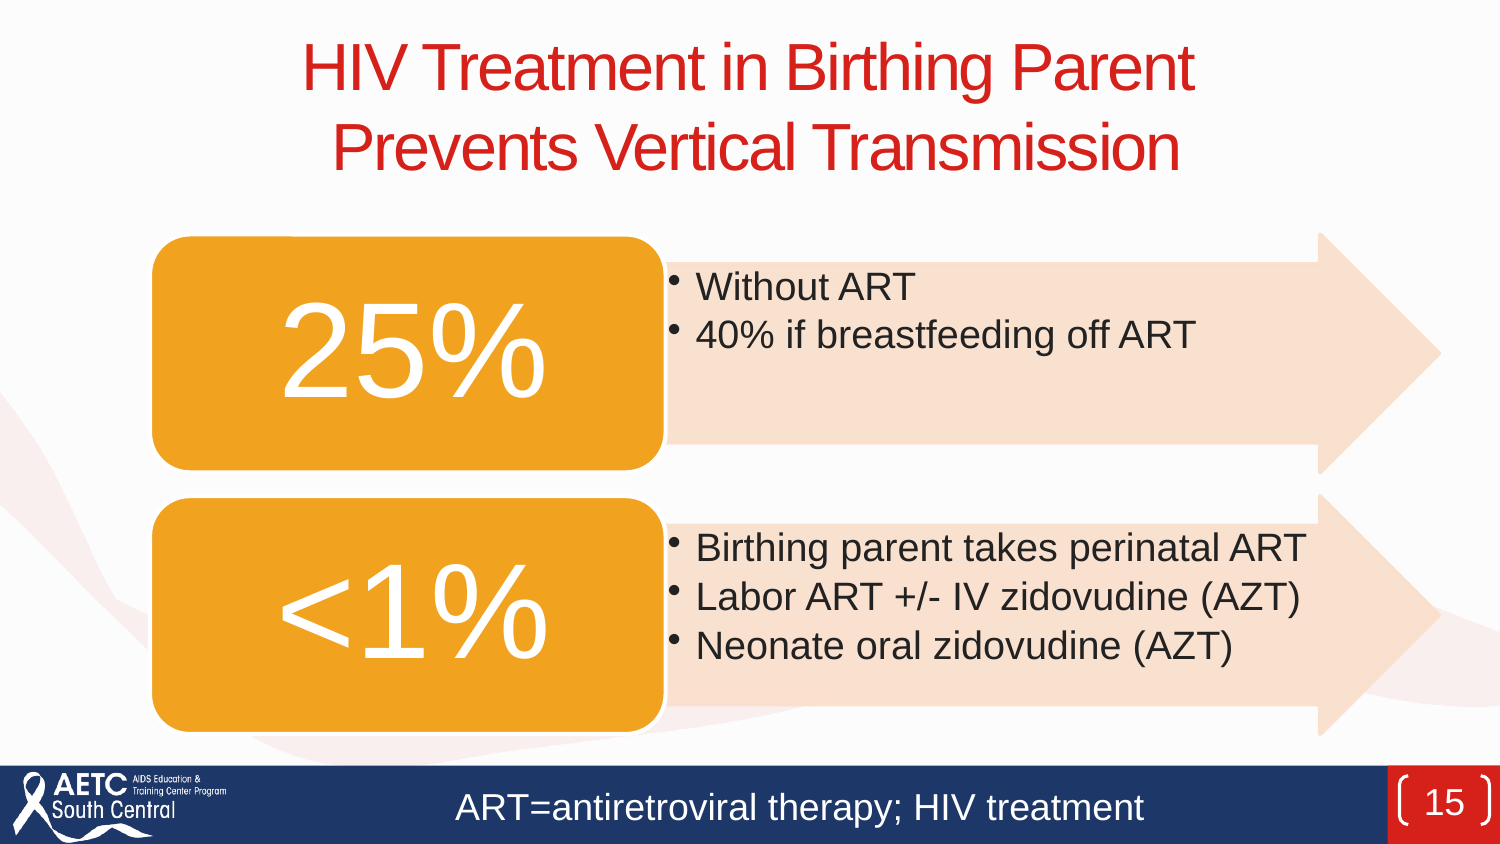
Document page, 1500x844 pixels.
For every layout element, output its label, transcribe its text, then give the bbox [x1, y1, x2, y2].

picture [12, 770, 227, 844]
slide_number 15 [1397, 774, 1492, 827]
title HIV Treatment in Birthing Parent Prevents Vertical Transmission [75, 33, 1440, 175]
text_box ART=antiretroviral therapy; HIV treatment [287, 775, 1313, 836]
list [149, 233, 1440, 735]
